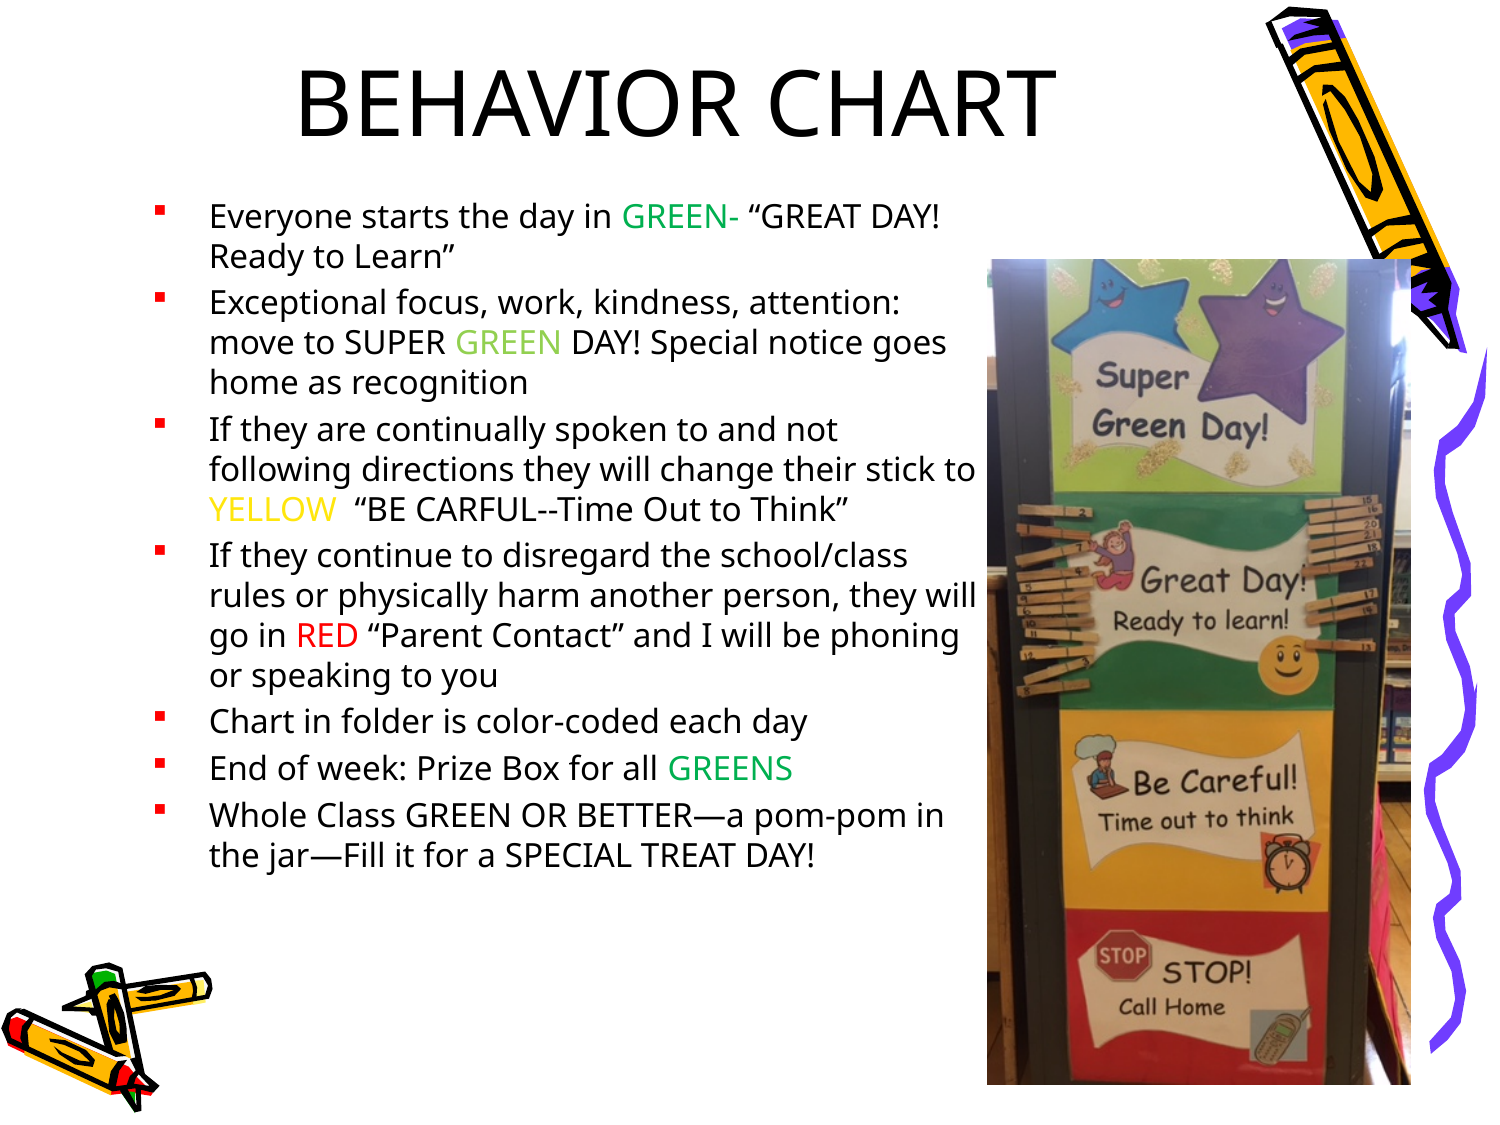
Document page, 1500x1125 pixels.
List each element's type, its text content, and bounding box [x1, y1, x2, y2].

title BEHAVIOR CHART [112, 24, 1240, 163]
picture [987, 258, 1411, 1085]
list Everyone starts the day in GREEN- “GREAT DAY! Ready to Learn” Exceptional focus, work, kindness, attention: move to SUPER GREEN DAY! Special notice goes home as recognition If they are continually spoken to and not following directions they will change their stick to YELLOW “BE CARFUL--Time Out to Think” If they continue to disregard the school/class rules or physically harm another person, they will go in RED “Parent Contact” and I will be phoning or speaking to you Chart in folder is color-coded each day End of week: Prize Box for all GREENS Whole Class GREEN OR BETTER—a pom-pom in the jar—Fill it for a SPECIAL TREAT DAY! [137, 187, 1001, 1088]
